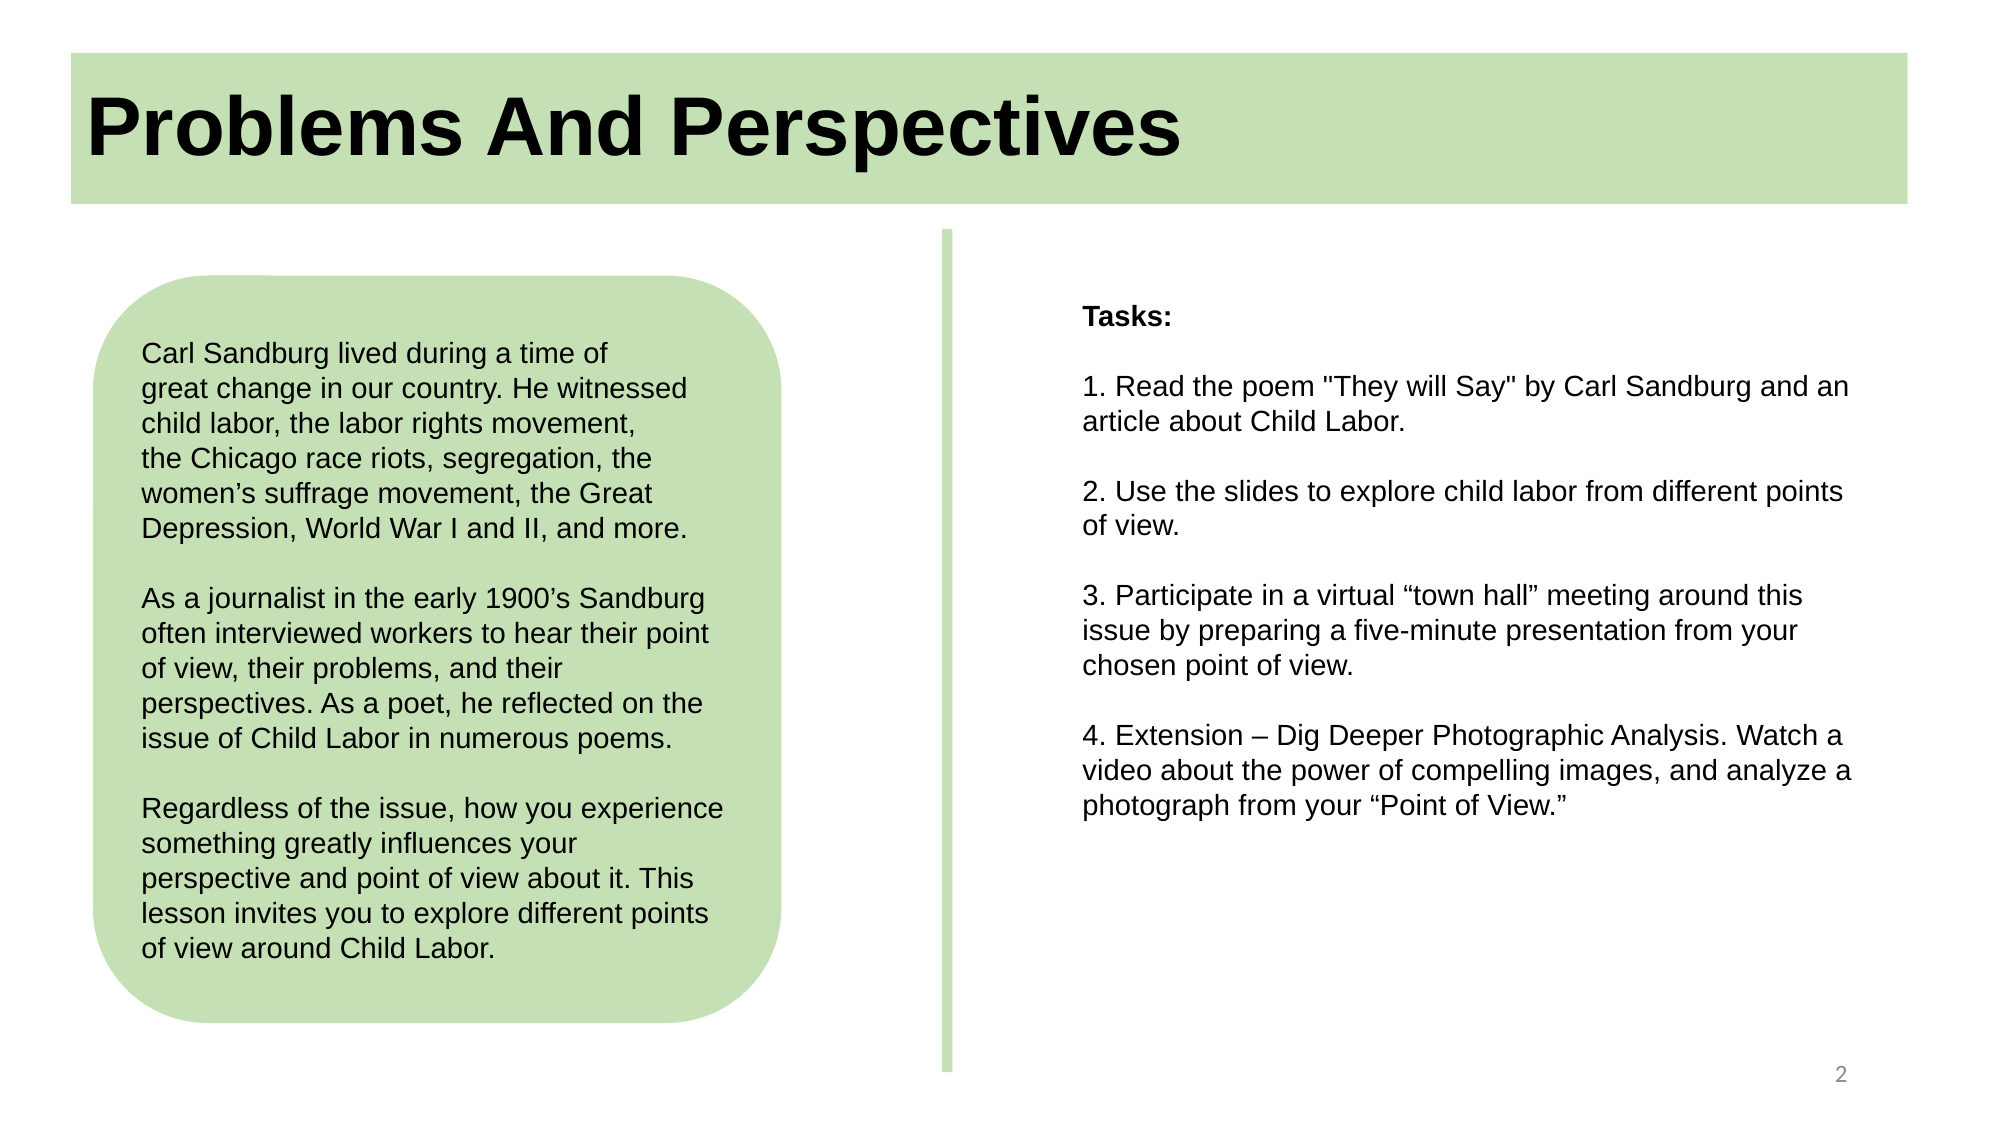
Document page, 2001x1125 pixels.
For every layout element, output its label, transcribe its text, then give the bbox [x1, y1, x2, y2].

text_box Tasks: 1. Read the poem "They will Say" by Carl Sandburg and an article about Child Labor. 2. Use the slides to explore child labor from different points of view. 3. Participate in a virtual “town hall” meeting around this issue by preparing a five-minute presentation from your chosen point of view. 4. Extension – Dig Deeper Photographic Analysis. Watch a video about the power of compelling images, and analyze a photograph from your “Point of View.” [1067, 289, 1883, 864]
slide_number 2 [1412, 1042, 1863, 1103]
text_box Carl Sandburg lived during a time of great change in our country. He witnessed child labor, the labor rights movement, the Chicago race riots, segregation, the women’s suffrage movement, the Great Depression, World War I and II, and more. ​ As a journalist in the early 1900’s Sandburg often interviewed workers to hear their point of view, their problems, and their perspectives. As a poet, he reflected on the issue of Child Labor in numerous poems. ​ Regardless of the issue, how you experience something greatly influences your perspective and point of view about it. This lesson invites you to explore different points of view around Child Labor. [91, 274, 783, 1025]
title Problems And Perspectives [71, 52, 1908, 204]
text_box [940, 227, 954, 1074]
